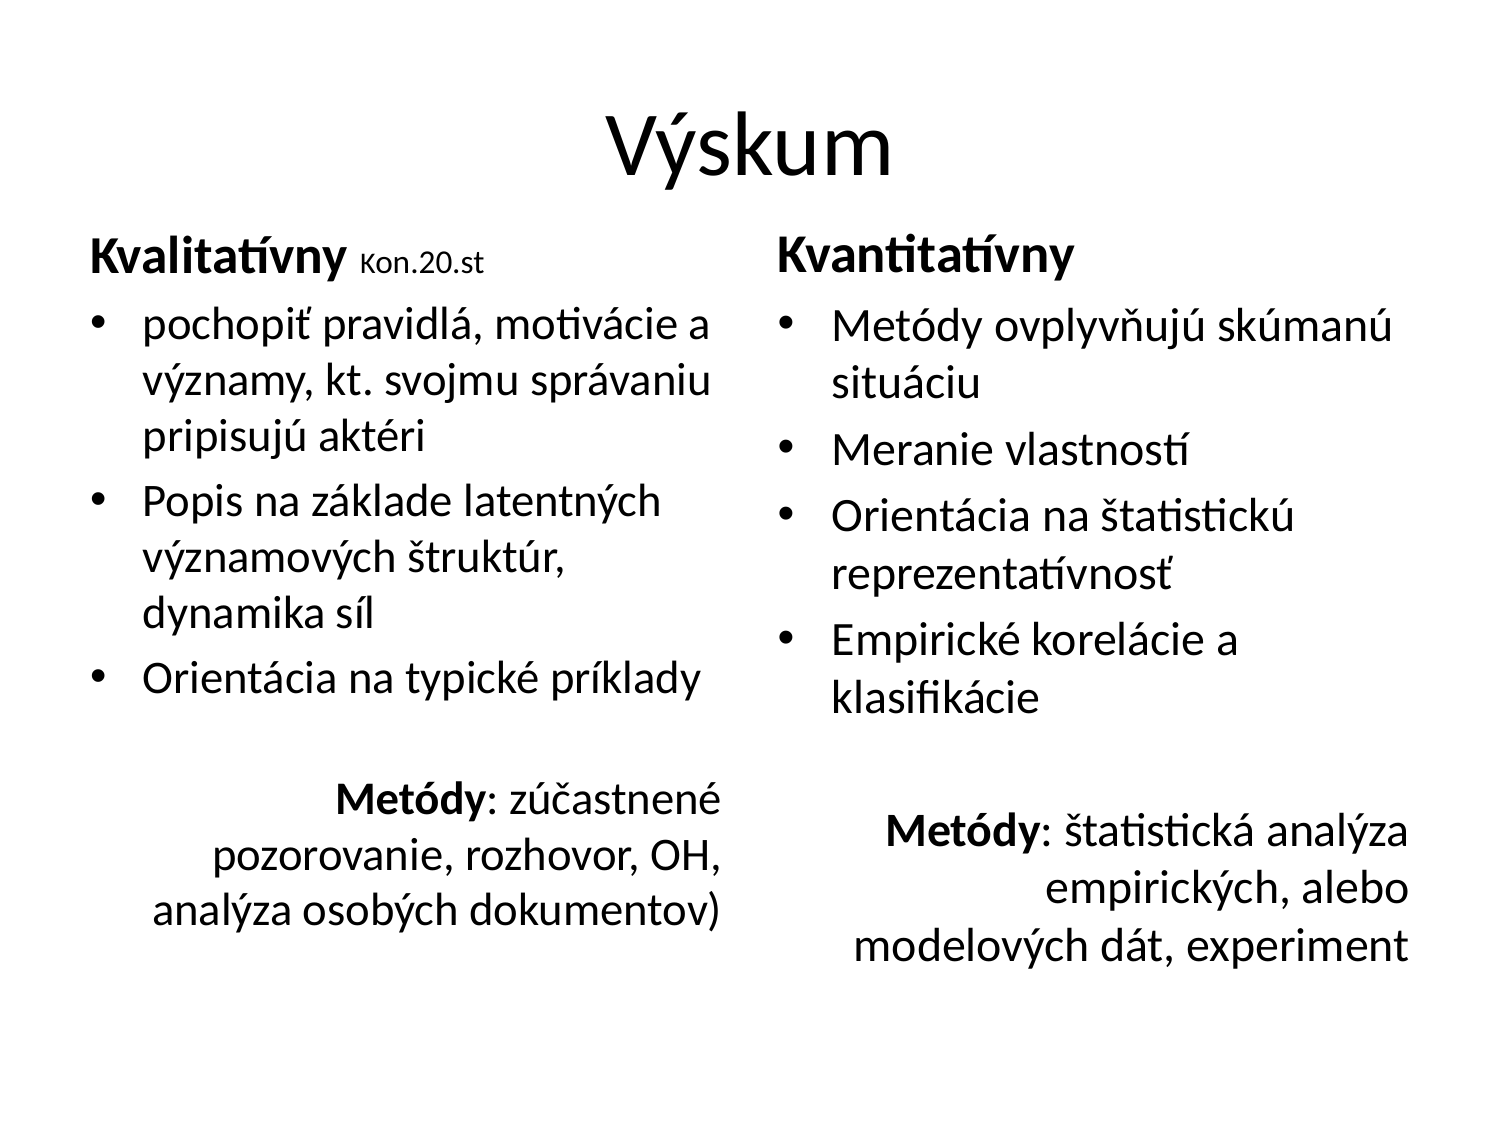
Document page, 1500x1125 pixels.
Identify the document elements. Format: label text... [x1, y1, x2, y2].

title Výskum [75, 45, 1425, 233]
list Kvantitatívny Metódy ovplyvňujú skúmanú situáciu Meranie vlastností Orientácia na štatistickú reprezentatívnosť Empirické korelácie a klasifikácie Metódy: štatistická analýza empirických, alebo modelových dát, experiment [762, 210, 1425, 991]
list Kvalitatívny Kon.20.st pochopiť pravidlá, motivácie a významy, kt. svojmu správaniu pripisujú aktéri Popis na základe latentných významových štruktúr, dynamika síl Orientácia na typické príklady Metódy: zúčastnené pozorovanie, rozhovor, OH, analýza osobých dokumentov) [75, 212, 738, 1005]
